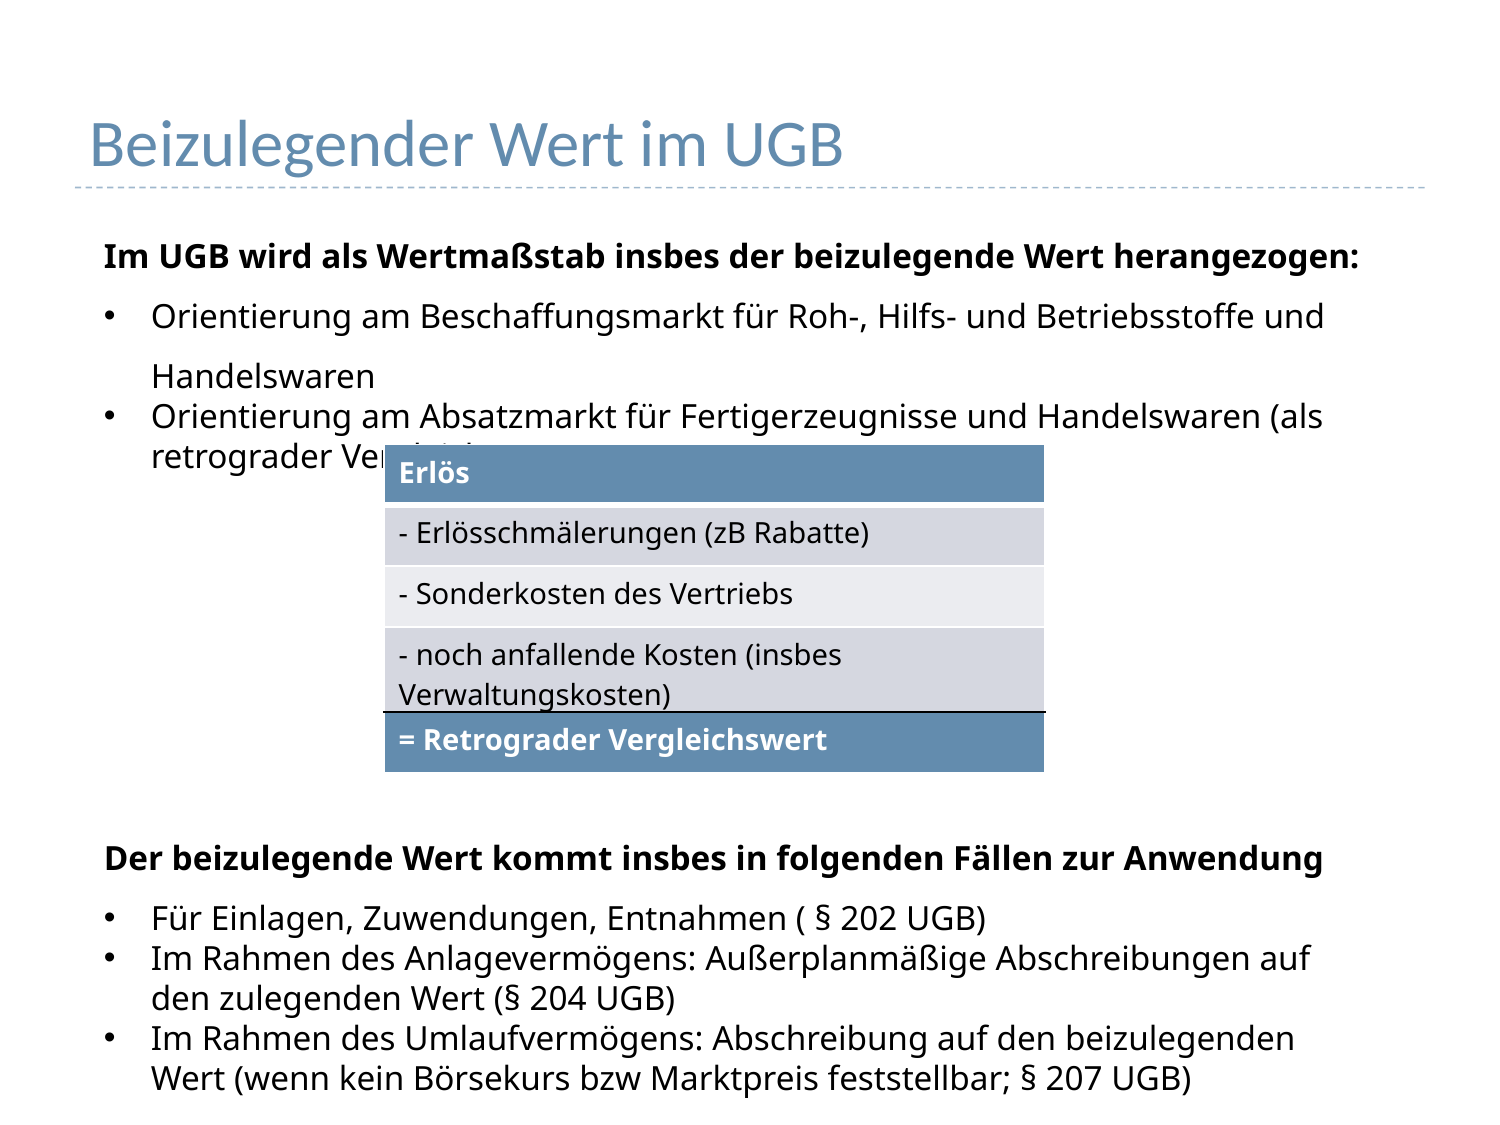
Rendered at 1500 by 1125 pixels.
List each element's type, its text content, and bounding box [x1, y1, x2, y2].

text_box Im UGB wird als Wertmaßstab insbes der beizulegende Wert herangezogen: Orientierung am Beschaffungsmarkt für Roh-, Hilfs- und Betriebsstoffe und Handelswaren Orientierung am Absatzmarkt für Fertigerzeugnisse und Handelswaren (als retrograder Vergleichswert) Der beizulegende Wert kommt insbes in folgenden Fällen zur Anwendung Für Einlagen, Zuwendungen, Entnahmen ( § 202 UGB) Im Rahmen des Anlagevermögens: Außerplanmäßige Abschreibungen auf den zulegenden Wert (§ 204 UGB) Im Rahmen des Umlaufvermögens: Abschreibung auf den beizulegenden Wert (wenn kein Börsekurs bzw Marktpreis feststellbar; § 207 UGB) [89, 208, 1389, 1125]
table_cell = Retrograder Vergleichswert [385, 713, 1044, 772]
table_cell - Sonderkosten des Vertriebs [385, 567, 1044, 626]
title Beizulegender Wert im UGB [75, 37, 1425, 188]
table_cell - Erlösschmälerungen (zB Rabatte) [385, 508, 1044, 565]
table_header Erlös [385, 445, 1044, 502]
table_cell - noch anfallende Kosten (insbes Verwaltungskosten) [385, 628, 1044, 711]
